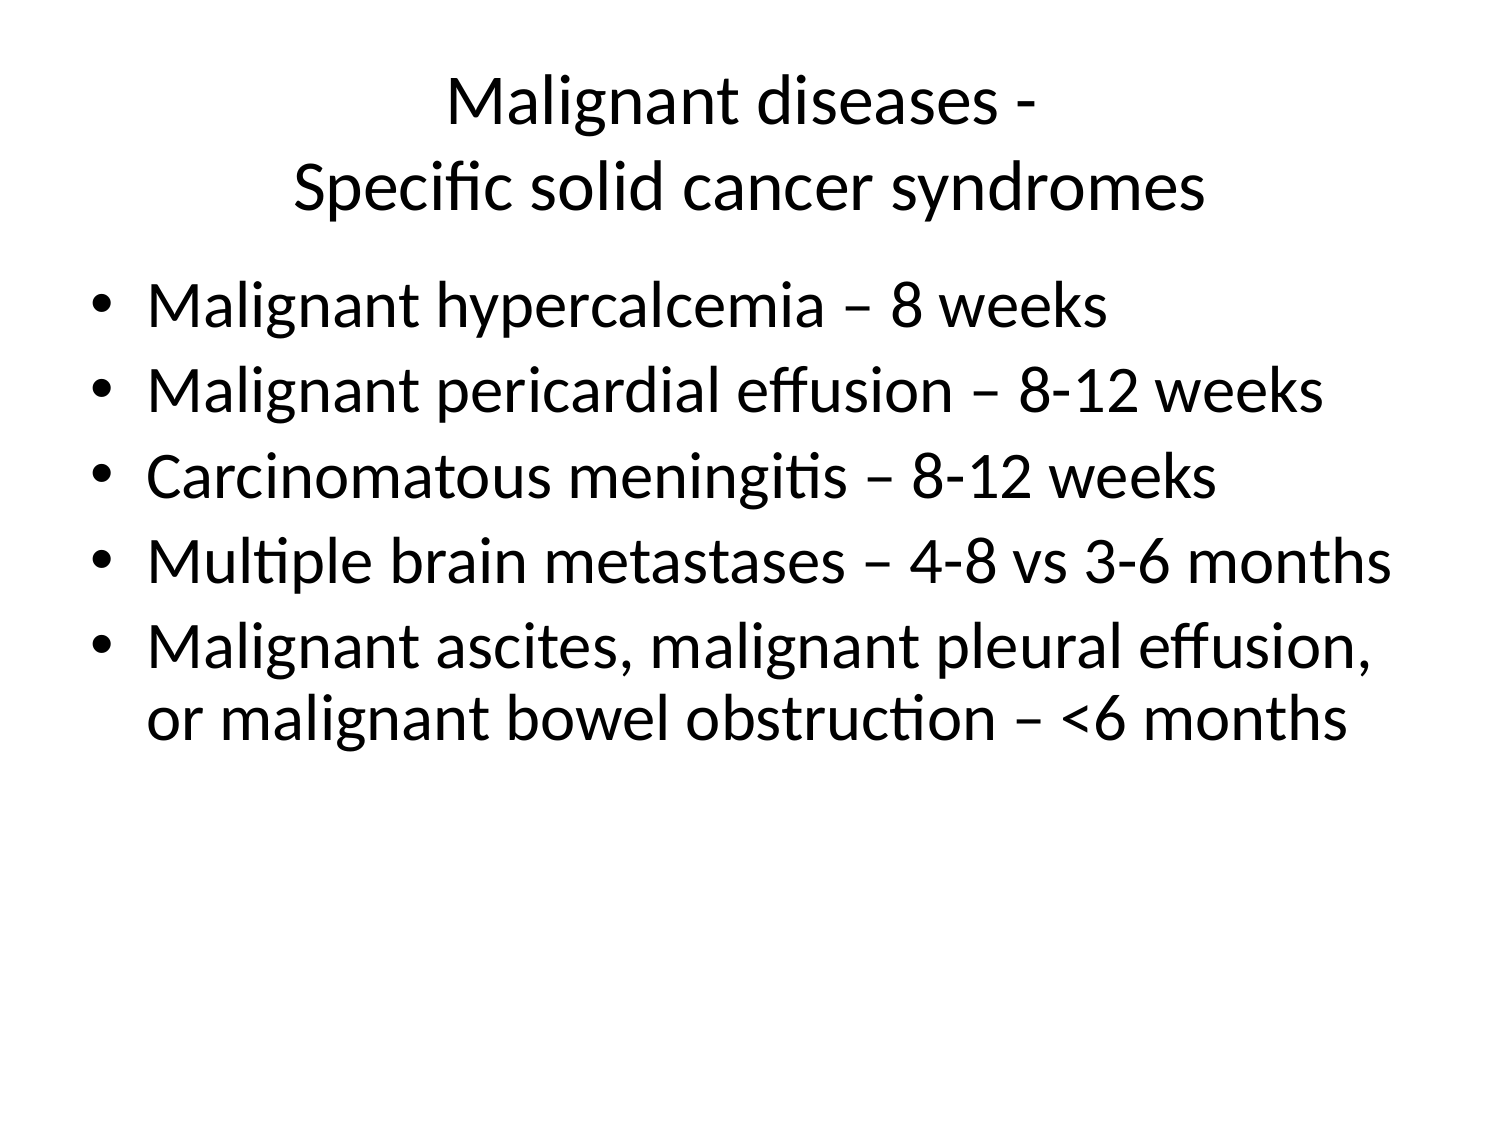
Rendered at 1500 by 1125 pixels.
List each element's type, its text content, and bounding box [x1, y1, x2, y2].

list Malignant hypercalcemia – 8 weeks Malignant pericardial effusion – 8-12 weeks Carcinomatous meningitis – 8-12 weeks Multiple brain metastases – 4-8 vs 3-6 months Malignant ascites, malignant pleural effusion, or malignant bowel obstruction – <6 months [75, 262, 1425, 1005]
title Malignant diseases - Specific solid cancer syndromes [75, 45, 1425, 233]
